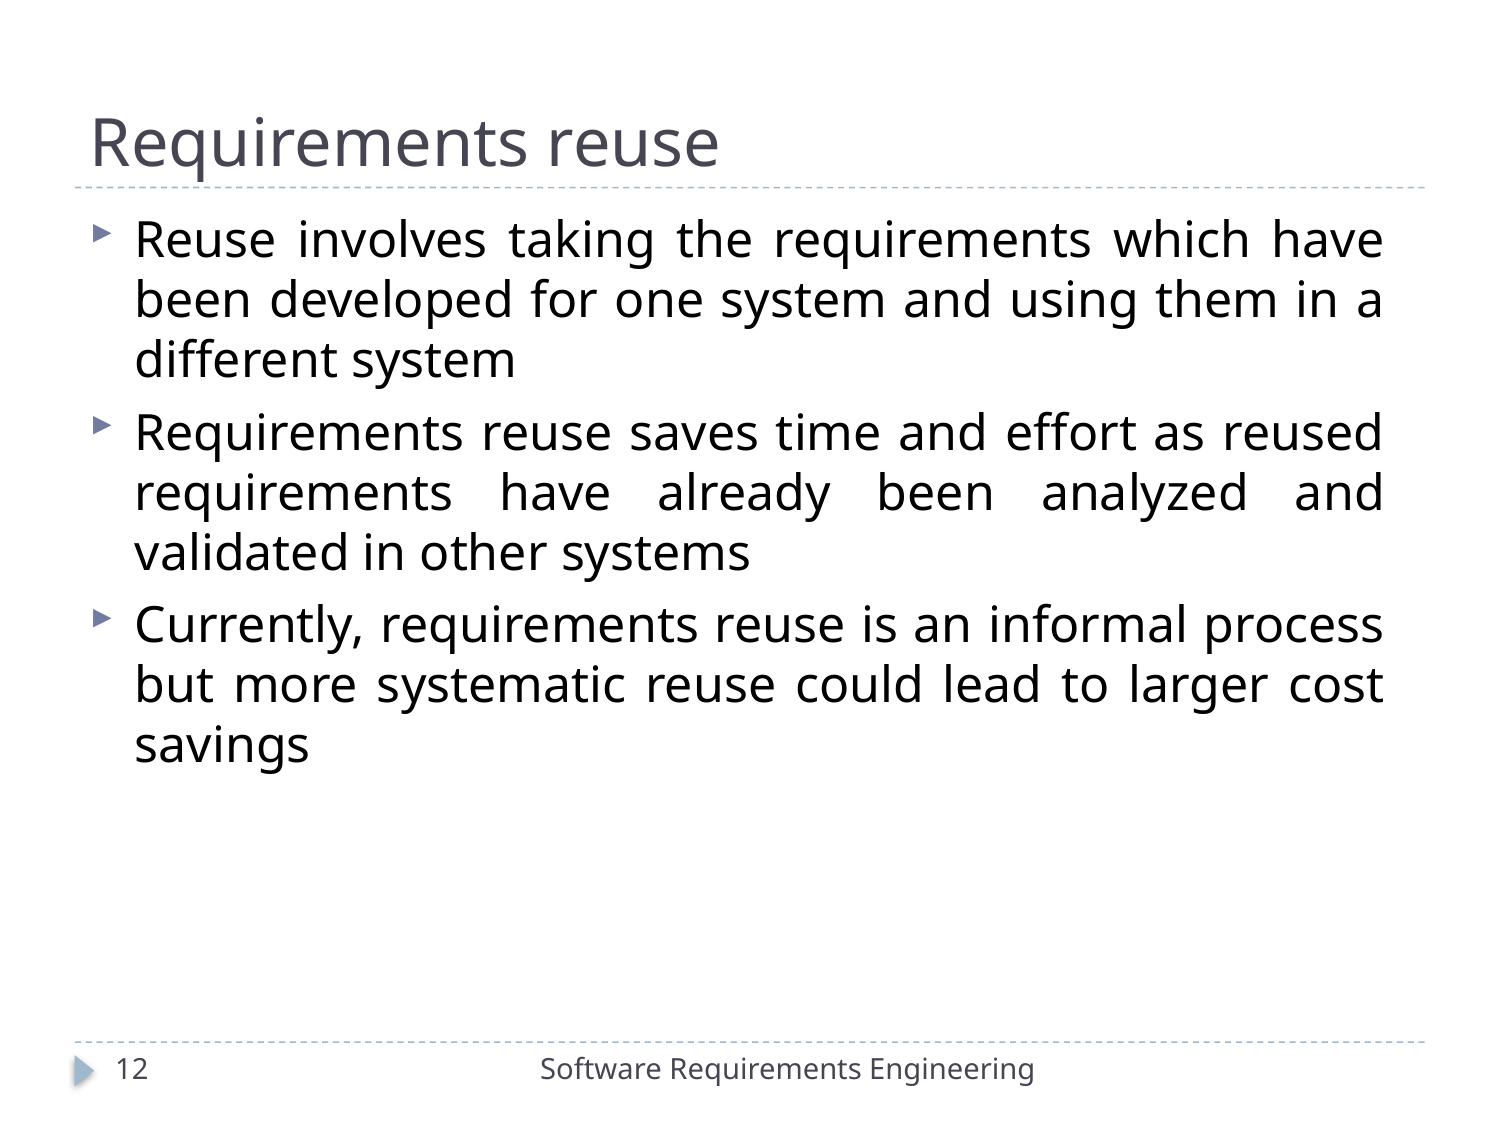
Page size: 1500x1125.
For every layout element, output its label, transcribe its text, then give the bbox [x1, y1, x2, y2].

list Reuse involves taking the requirements which have been developed for one system and using them in a different system Requirements reuse saves time and effort as reused requirements have already been analyzed and validated in other systems Currently, requirements reuse is an informal process but more systematic reuse could lead to larger cost savings [75, 200, 1400, 1026]
footer Software Requirements Engineering [475, 1042, 1051, 1103]
title Requirements reuse [75, 24, 1425, 188]
slide_number 12 [100, 1042, 426, 1103]
